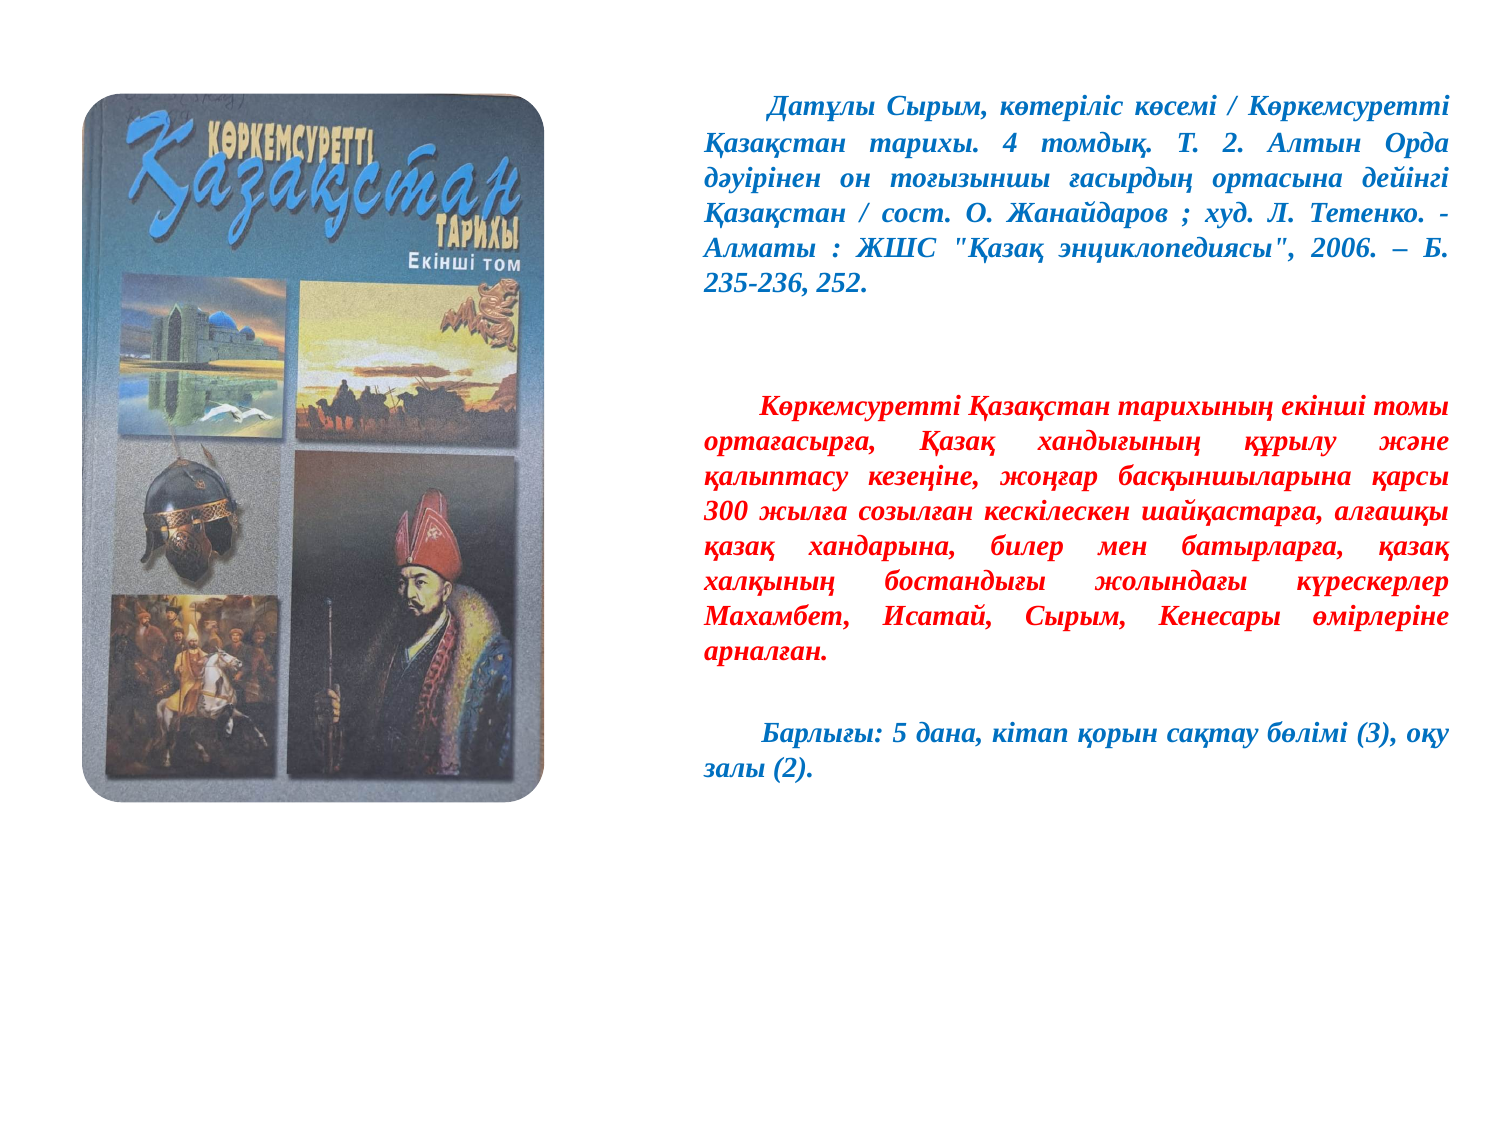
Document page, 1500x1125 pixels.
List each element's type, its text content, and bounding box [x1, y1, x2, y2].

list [81, 93, 545, 803]
list Датұлы Сырым, көтеріліс көсемі / Көркемсуретті Қазақстан тарихы. 4 томдық. Т. 2. Алтын Орда дәуірінен он тоғызыншы ғасырдың ортасына дейінгі Қазақстан / сост. О. Жанайдаров ; худ. Л. Тетенко. - Алматы : ЖШС "Қазақ энциклопедиясы", 2006. – Б. 235-236, 252. Көркемсуретті Қазақстан тарихының екінші томы ортағасырға, Қазақ хандығының құрылу және қалыптасу кезеңіне, жоңғар басқыншыларына қарсы 300 жылға созылған кескілескен шайқастарға, алғашқы қазақ хандарына, билер мен батырларға, қазақ халқының бостандығы жолындағы күрескерлер Махамбет, Исатай, Сырым, Кенесары өмірлеріне арналған. Барлығы: 5 дана, кітап қорын сақтау бөлімі (3), оқу залы (2). [632, 70, 1465, 1005]
